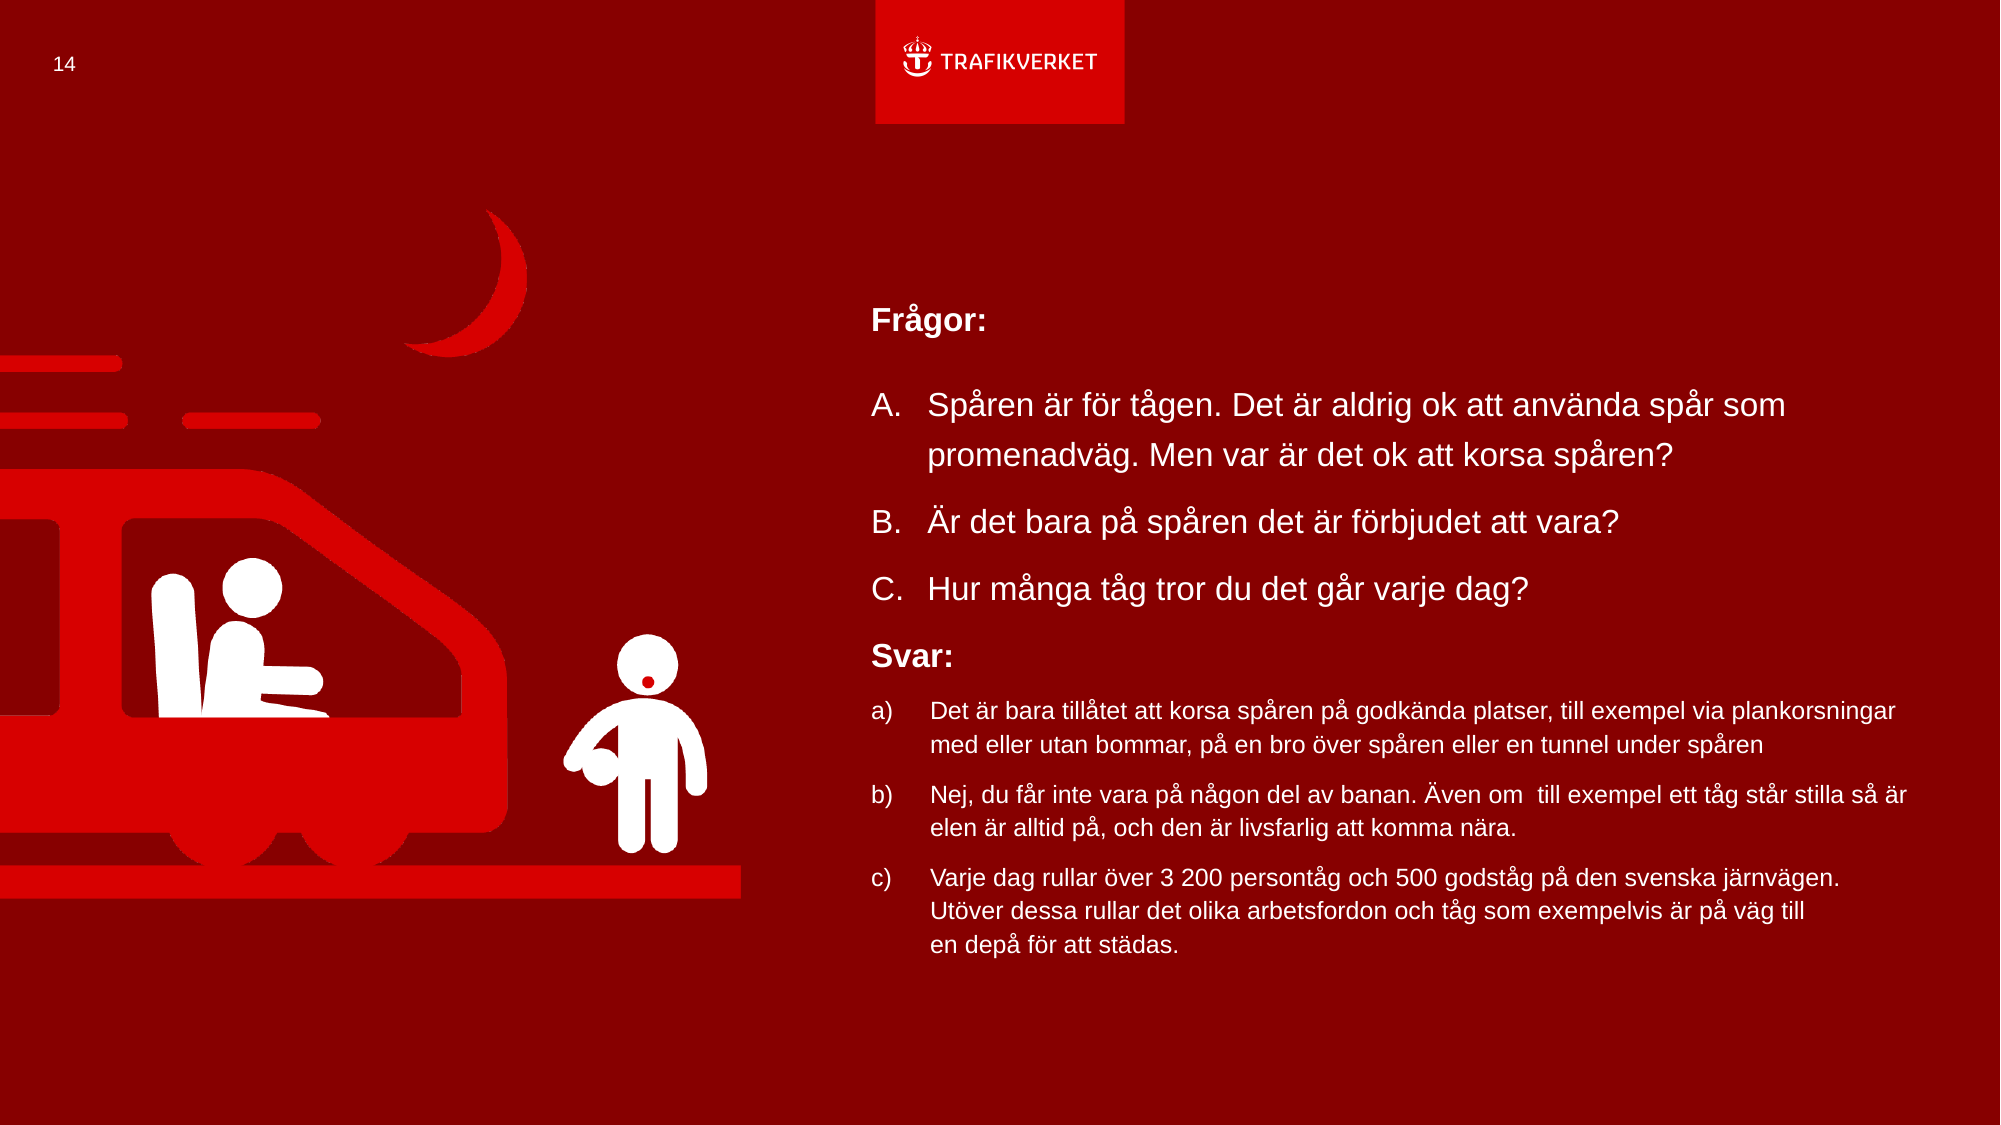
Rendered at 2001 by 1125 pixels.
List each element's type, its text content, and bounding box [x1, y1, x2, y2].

text_box Svar: [856, 624, 1853, 684]
title Frågor: [856, 295, 1853, 340]
text_box Spåren är för tågen. Det är aldrig ok att använda spår som promenadväg. Men var är det ok att korsa spåren? Är det bara på spåren det är förbjudet att vara? Hur många tåg tror du det går varje dag? [856, 366, 1959, 624]
picture [0, 209, 741, 899]
picture [875, 0, 1125, 124]
slide_number 14 [0, 33, 129, 93]
text_box Det är bara tillåtet att korsa spåren på godkända platser, till exempel via plankorsningar med eller utan bommar, på en bro över spåren eller en tunnel under spåren Nej, du får inte vara på någon del av banan. Även om till exempel ett tåg står stilla så är elen är alltid på, och den är livsfarlig att komma nära. Varje dag rullar över 3 200 persontåg och 500 godståg på den svenska järnvägen. Utöver dessa rullar det olika arbetsfordon och tåg som exempelvis är på väg till en depå för att städas. [856, 684, 1959, 1045]
